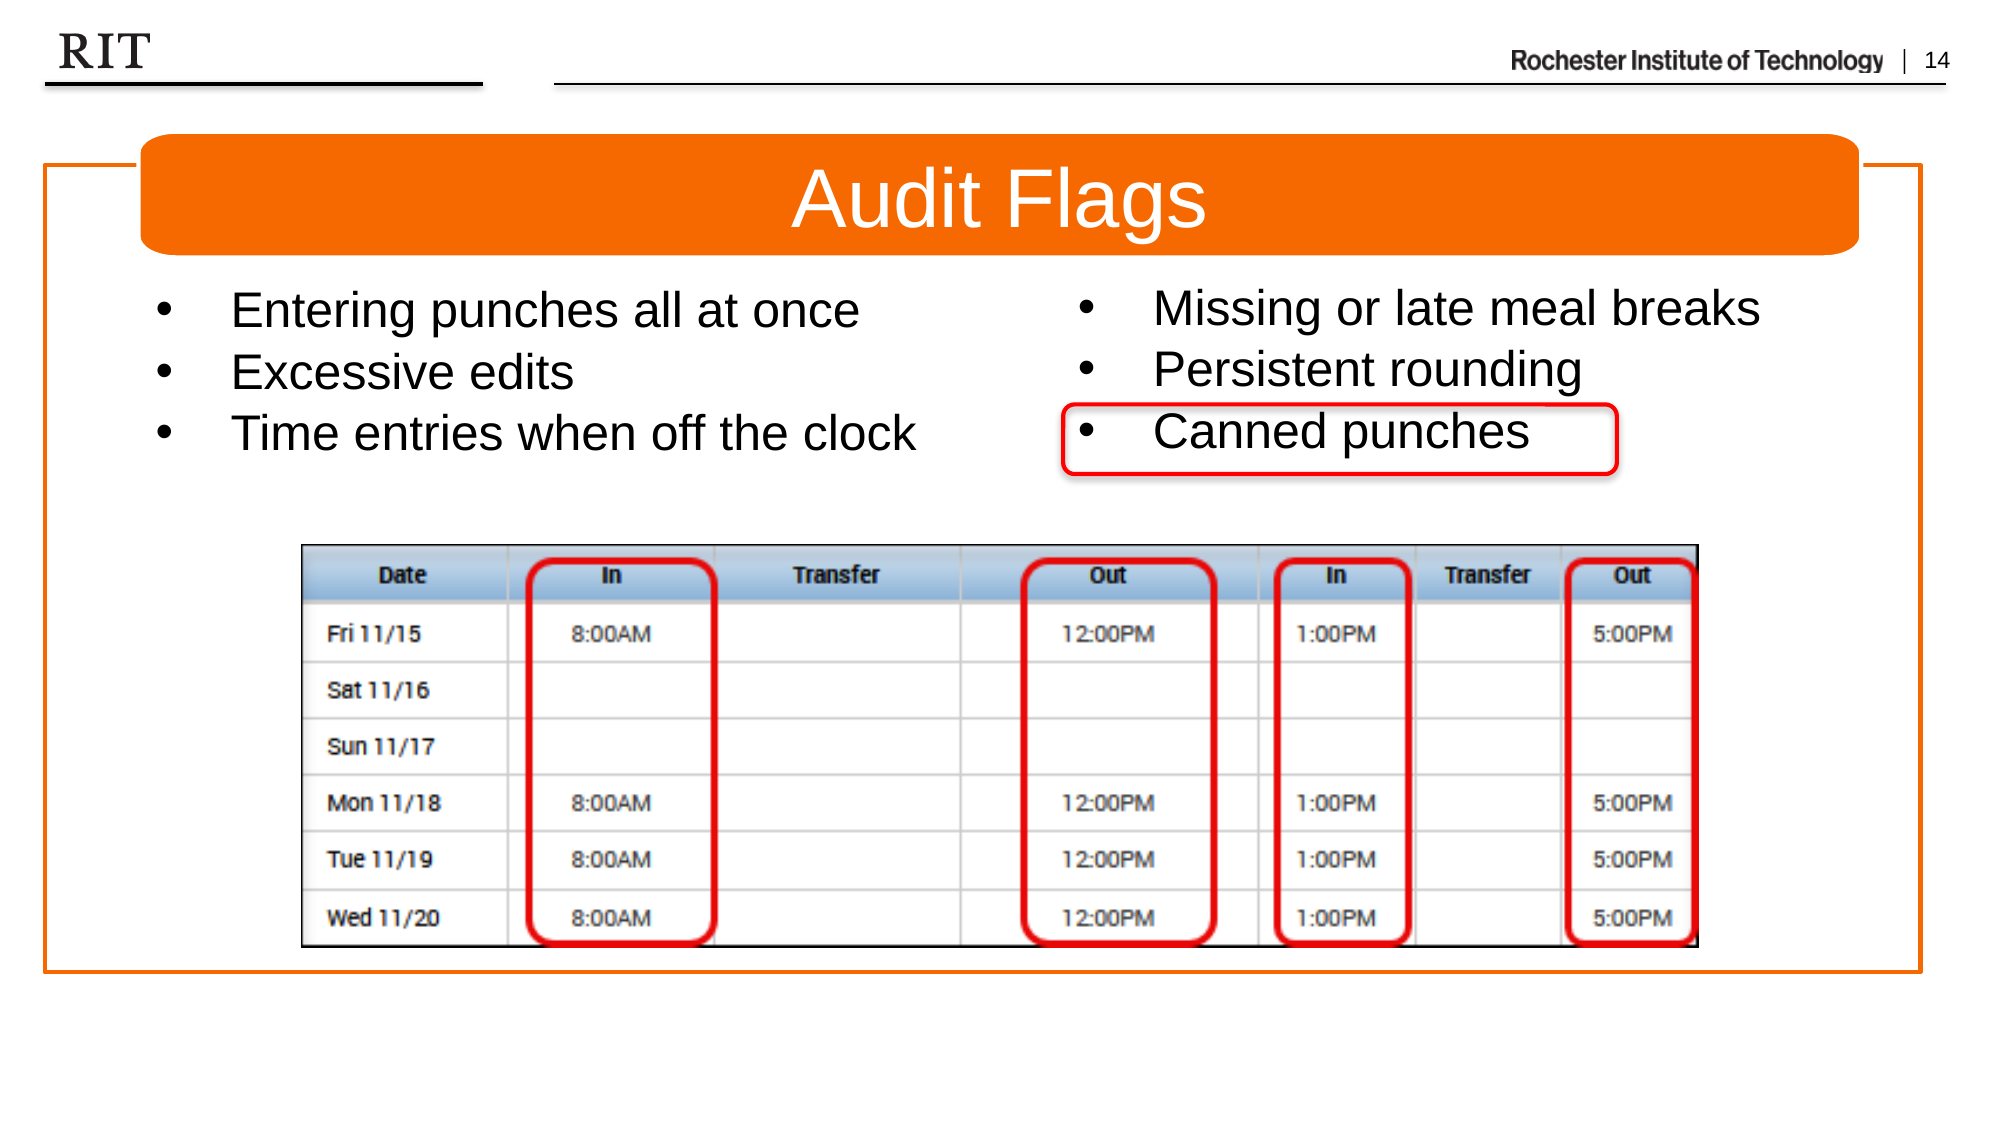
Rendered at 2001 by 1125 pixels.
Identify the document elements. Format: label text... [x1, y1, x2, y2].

text_box Entering punches all at once Excessive edits Time entries when off the clock [140, 277, 1063, 469]
text_box [1062, 403, 1618, 475]
text_box Audit Flags [136, 129, 1864, 260]
text_box [43, 163, 1923, 974]
picture [301, 543, 1699, 948]
text_box Missing or late meal breaks Persistent rounding Canned punches [1063, 274, 2000, 555]
